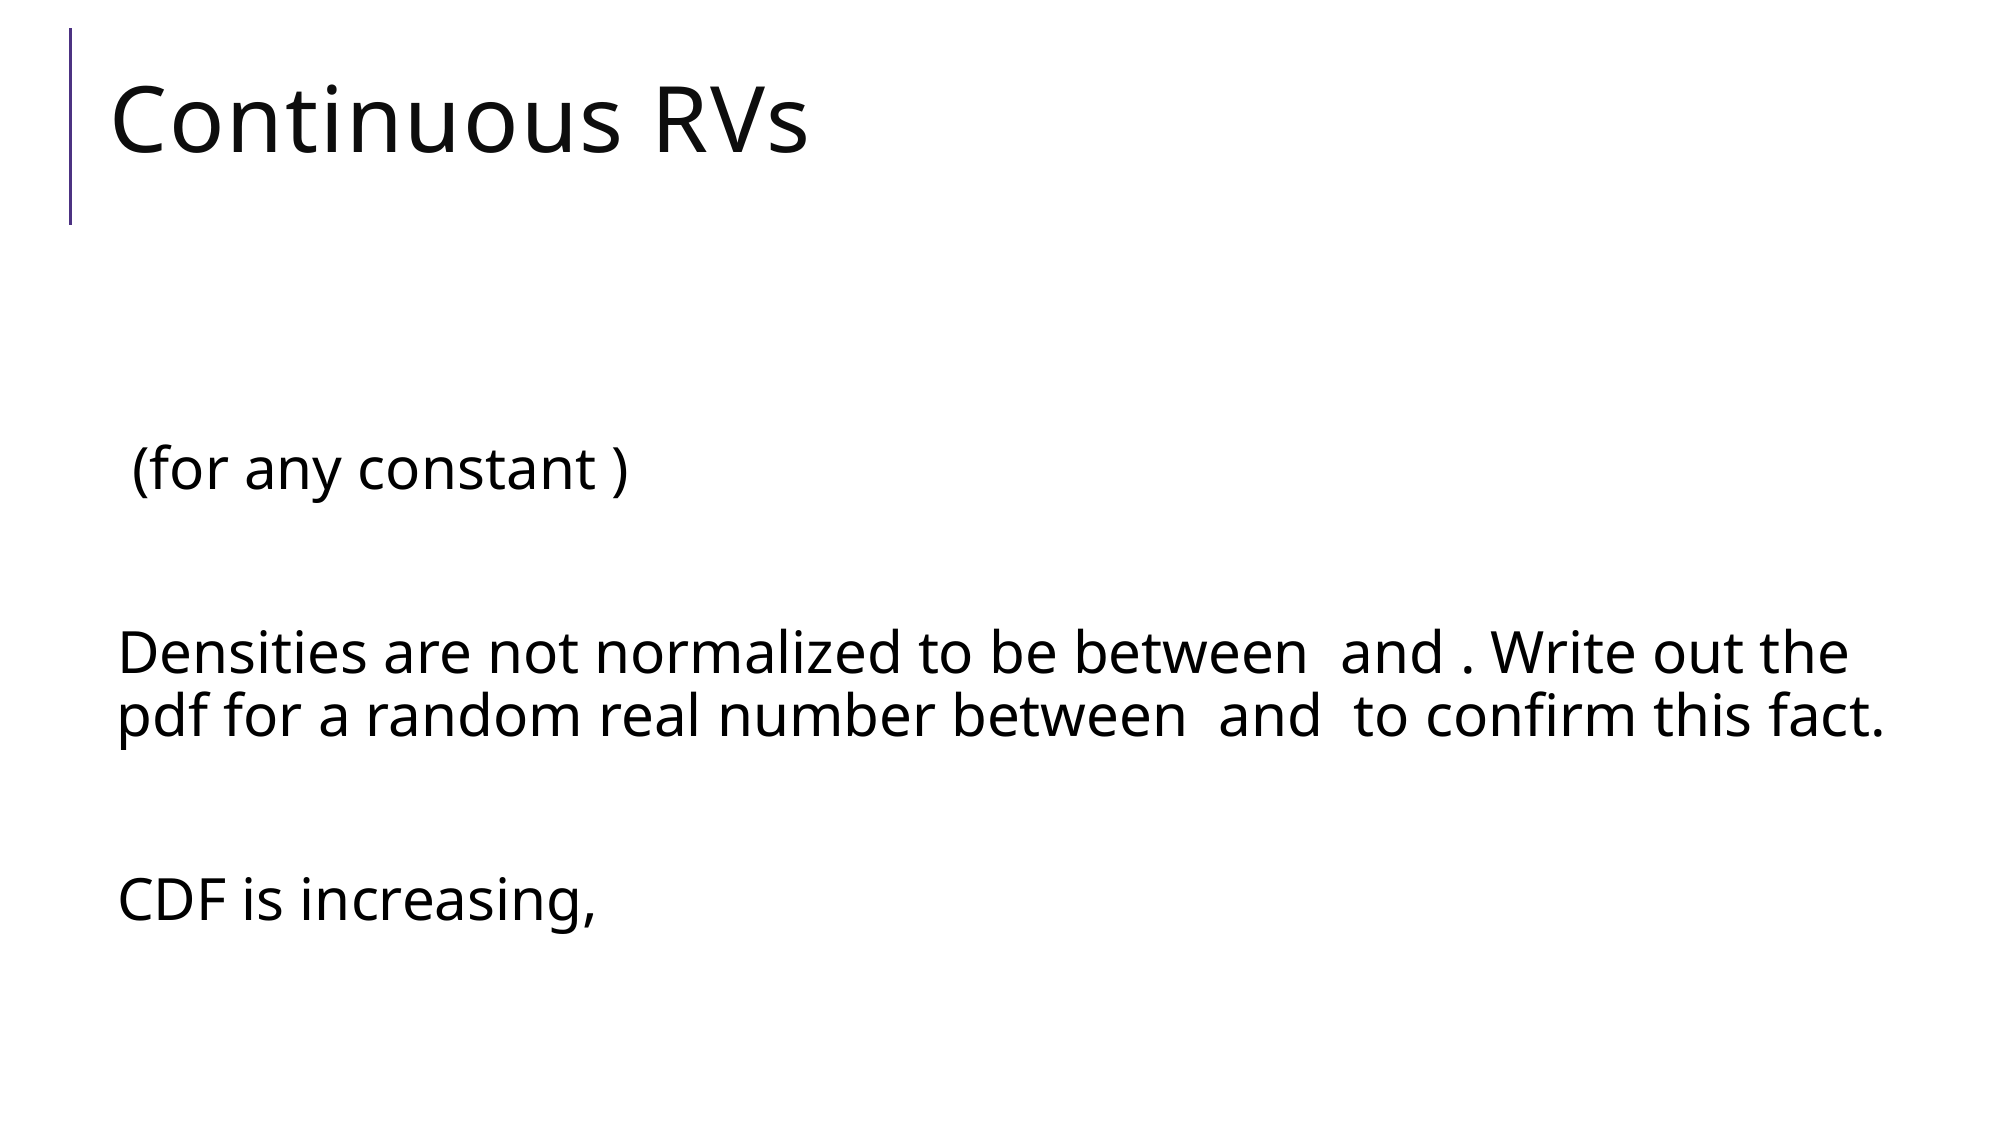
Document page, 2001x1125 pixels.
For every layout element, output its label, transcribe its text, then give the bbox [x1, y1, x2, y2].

title Continuous RVs [94, 43, 1930, 210]
